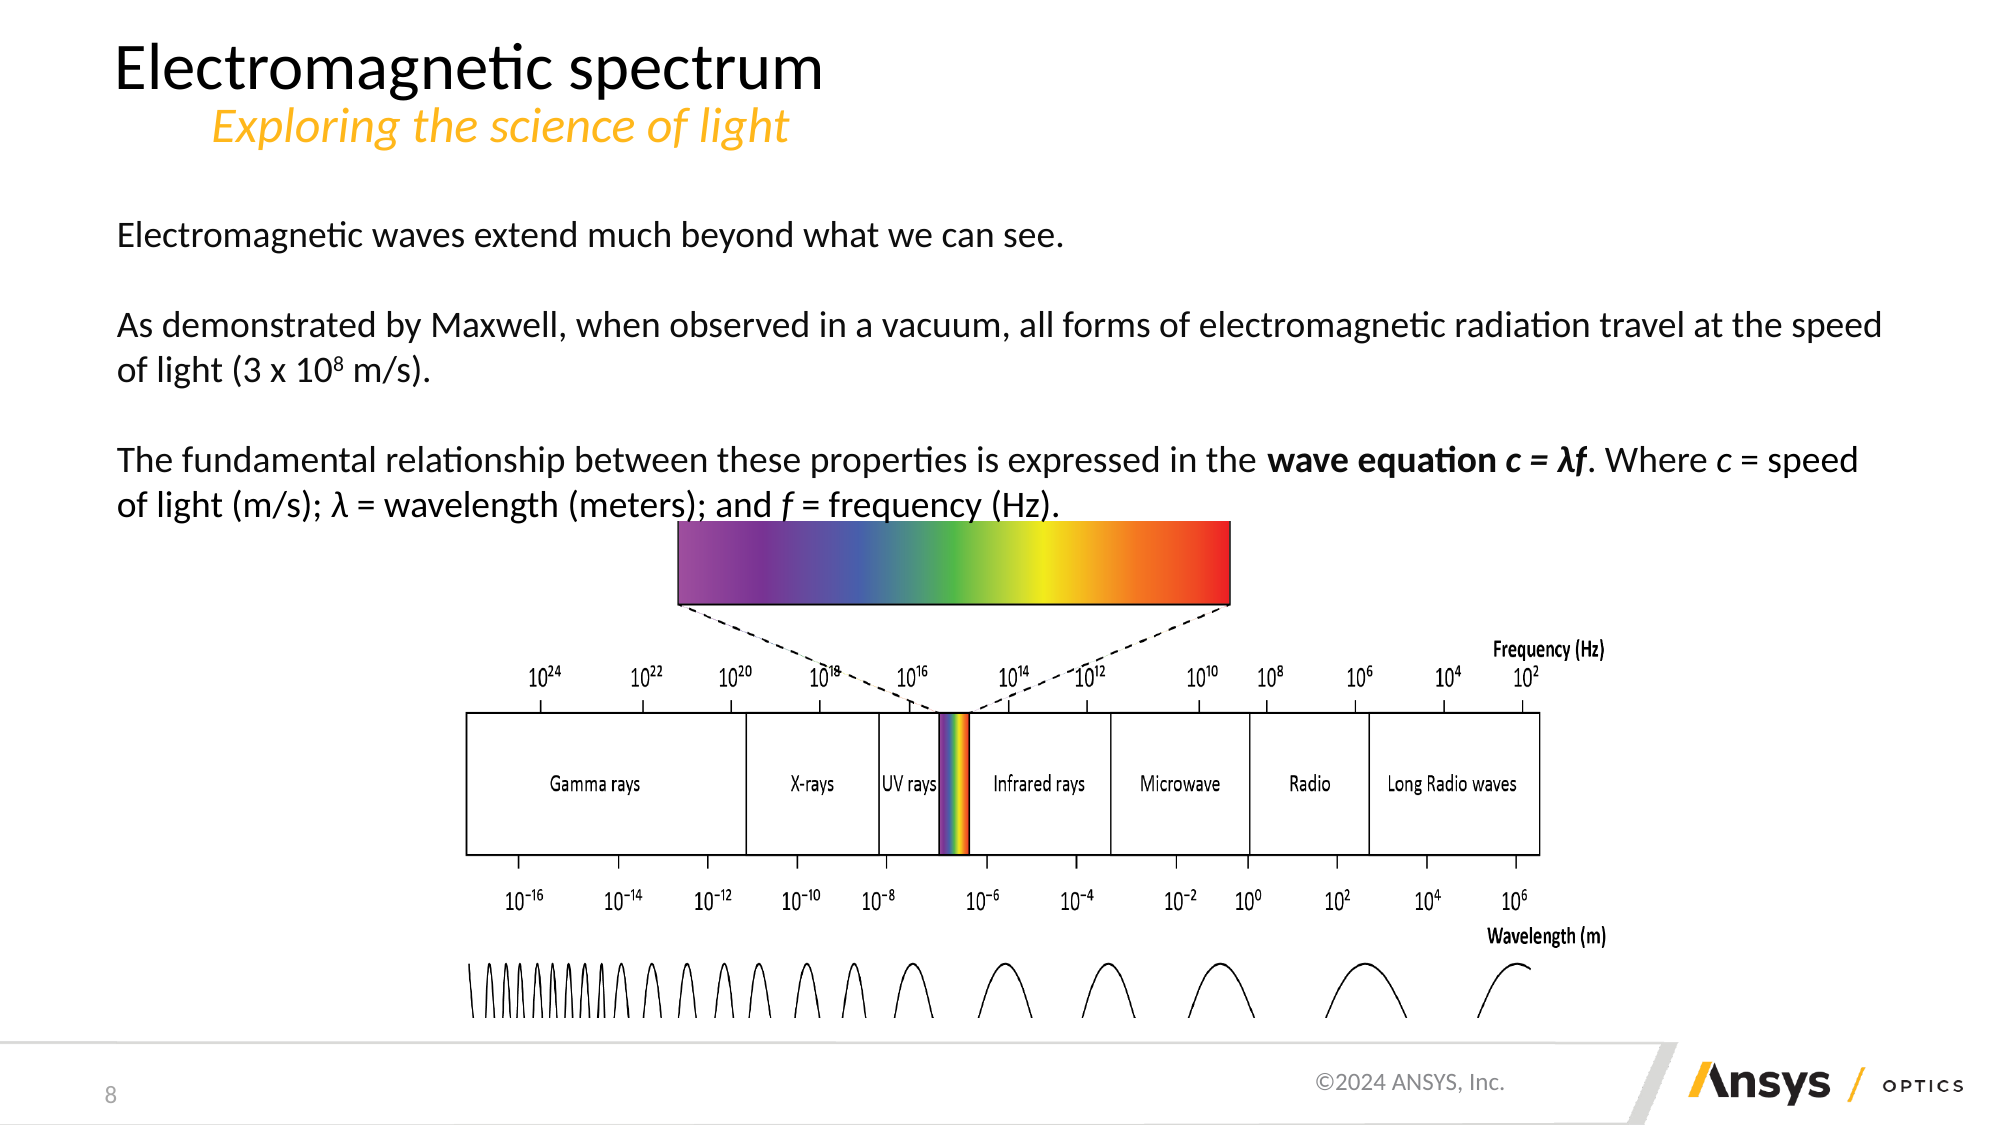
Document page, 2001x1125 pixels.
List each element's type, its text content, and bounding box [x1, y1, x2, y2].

title Electromagnetic spectrum [99, 24, 1900, 164]
slide_number 8 [89, 1073, 540, 1114]
picture [0, 0, 2000, 1125]
text_box Exploring the science of light [196, 84, 920, 160]
text_box Electromagnetic waves extend much beyond what we can see. As demonstrated by Maxwell, when observed in a vacuum, all forms of electromagnetic radiation travel at the speed of light (3 x 108 m/s). The fundamental relationship between these properties is expressed in the wave equation c = λf. Where c = speed of light (m/s); λ = wavelength (meters); and f = frequency (Hz). [102, 202, 1903, 578]
